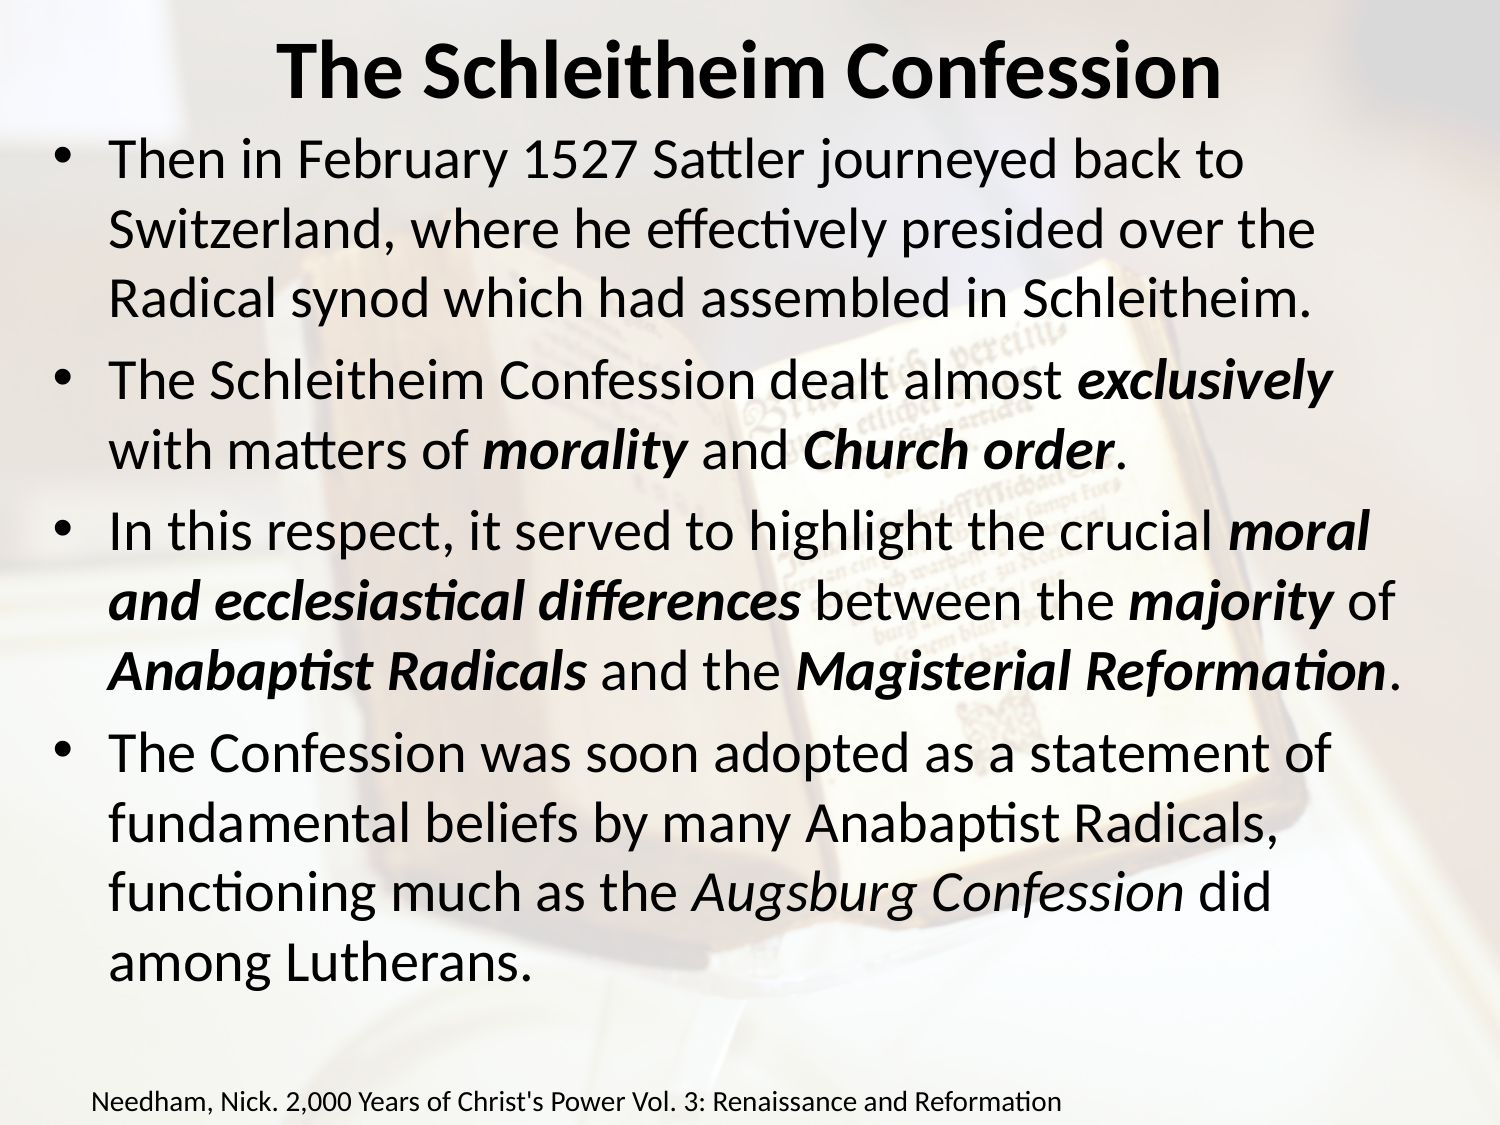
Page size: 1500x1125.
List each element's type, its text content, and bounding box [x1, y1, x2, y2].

title The Schleitheim Confession [0, 4, 1500, 125]
text_box Needham, Nick. 2,000 Years of Christ's Power Vol. 3: Renaissance and Reformation [76, 1075, 1500, 1125]
list Then in February 1527 Sattler journeyed back to Switzerland, where he effectively presided over the Radical synod which had assembled in Schleitheim. The Schleitheim Confession dealt almost exclusively with matters of morality and Church order. In this respect, it served to highlight the crucial moral and ecclesiastical differences between the majority of Anabaptist Radicals and the Magisterial Reformation. The Confession was soon adopted as a statement of fundamental beliefs by many Anabaptist Radicals, functioning much as the Augsburg Confession did among Lutherans. [37, 112, 1450, 1075]
